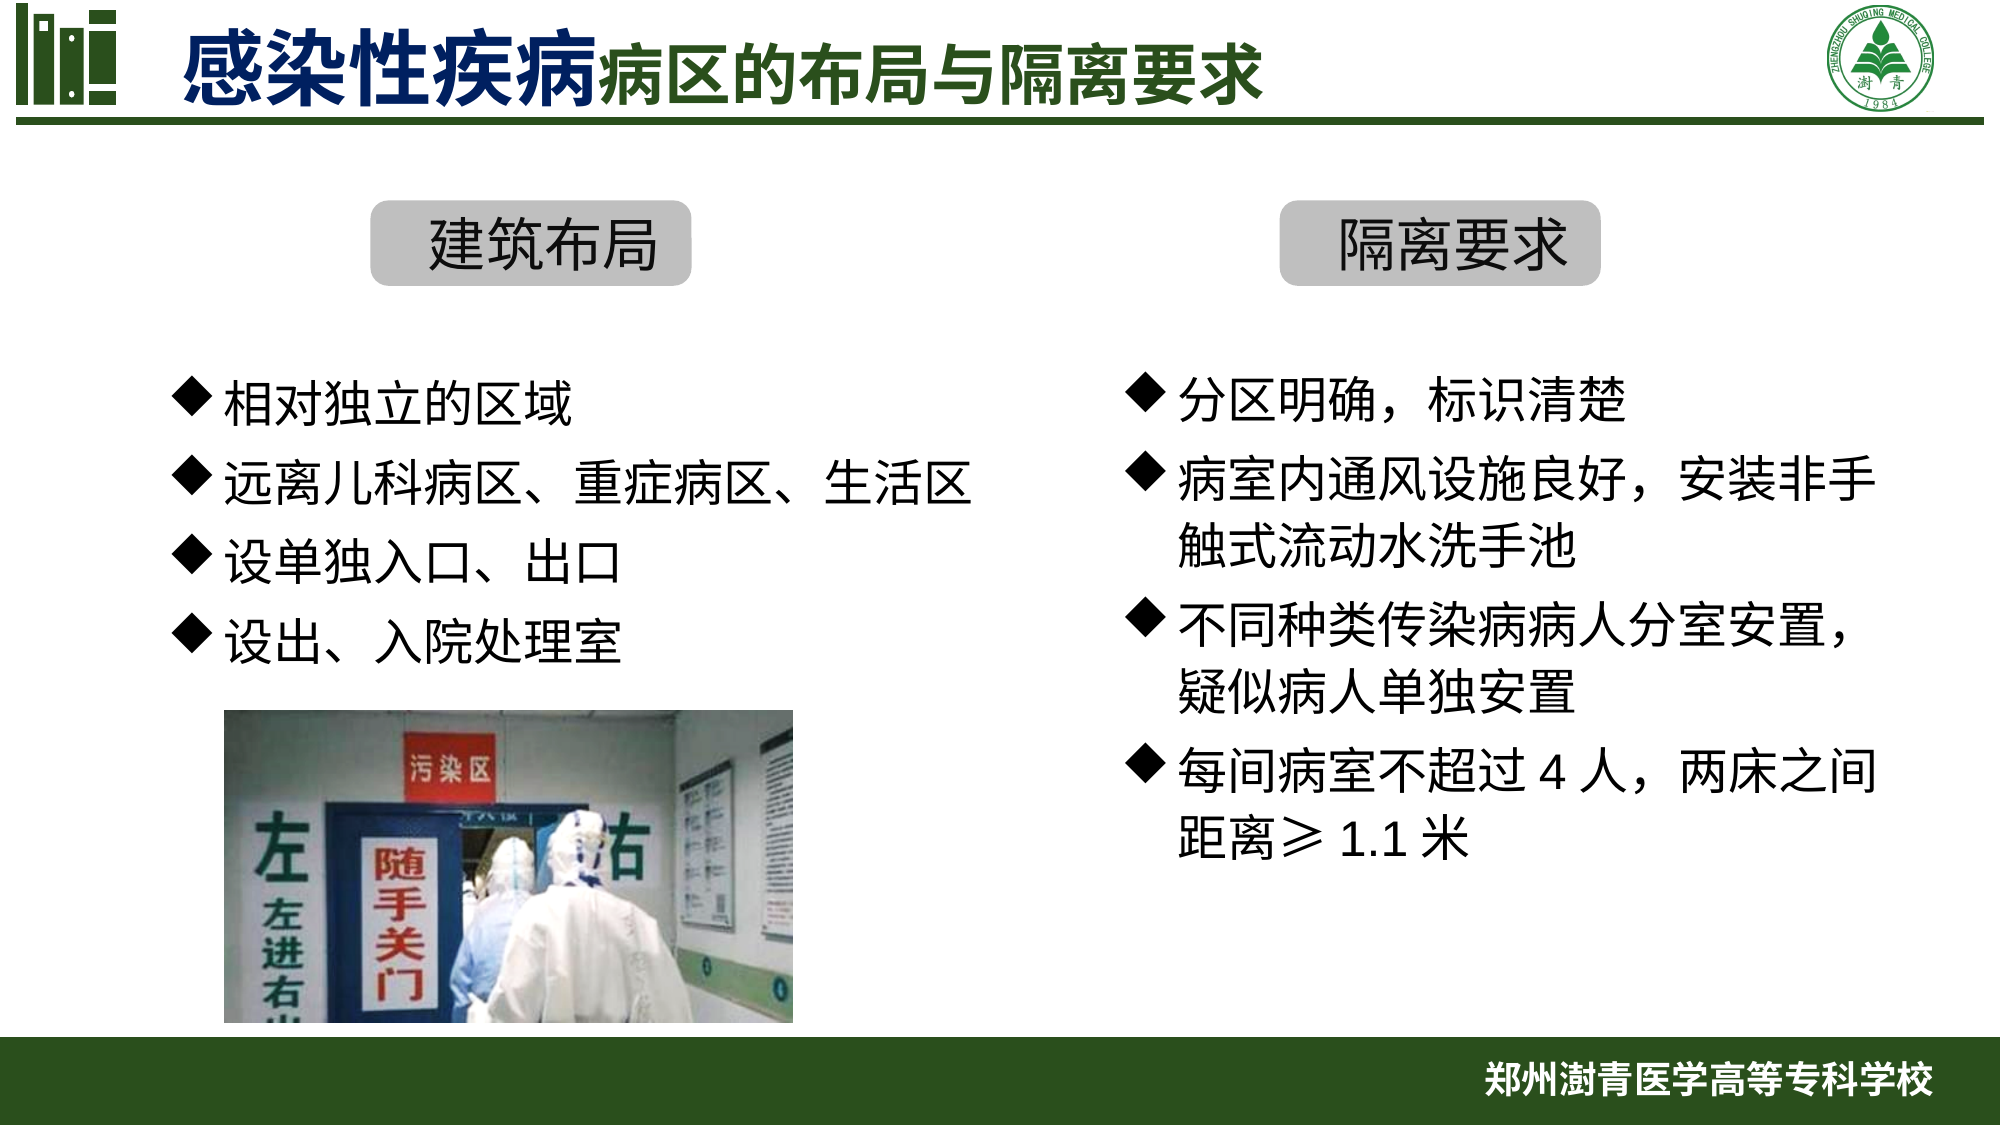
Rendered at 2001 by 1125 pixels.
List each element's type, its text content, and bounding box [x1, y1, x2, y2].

text_box 分区明确，标识清楚 病室内通风设施良好，安装非手触式流动水洗手池 不同种类传染病病人分室安置，疑似病人单独安置 每间病室不超过4人，两床之间距离≥1.1米 [1096, 335, 1936, 892]
picture [1827, 5, 1934, 112]
list 感染性疾病病区的布局与隔离要求 [166, 8, 1778, 103]
text_box 相对独立的区域 远离儿科病区、重症病区、生活区 设单独入口、出口 设出、入院处理室 [143, 335, 1000, 700]
text_box 建筑布局 [369, 199, 693, 287]
slide_number 郑州澍青医学高等专科学校 [1425, 1037, 1994, 1120]
picture [224, 710, 793, 1023]
text_box 隔离要求 [1278, 199, 1602, 287]
